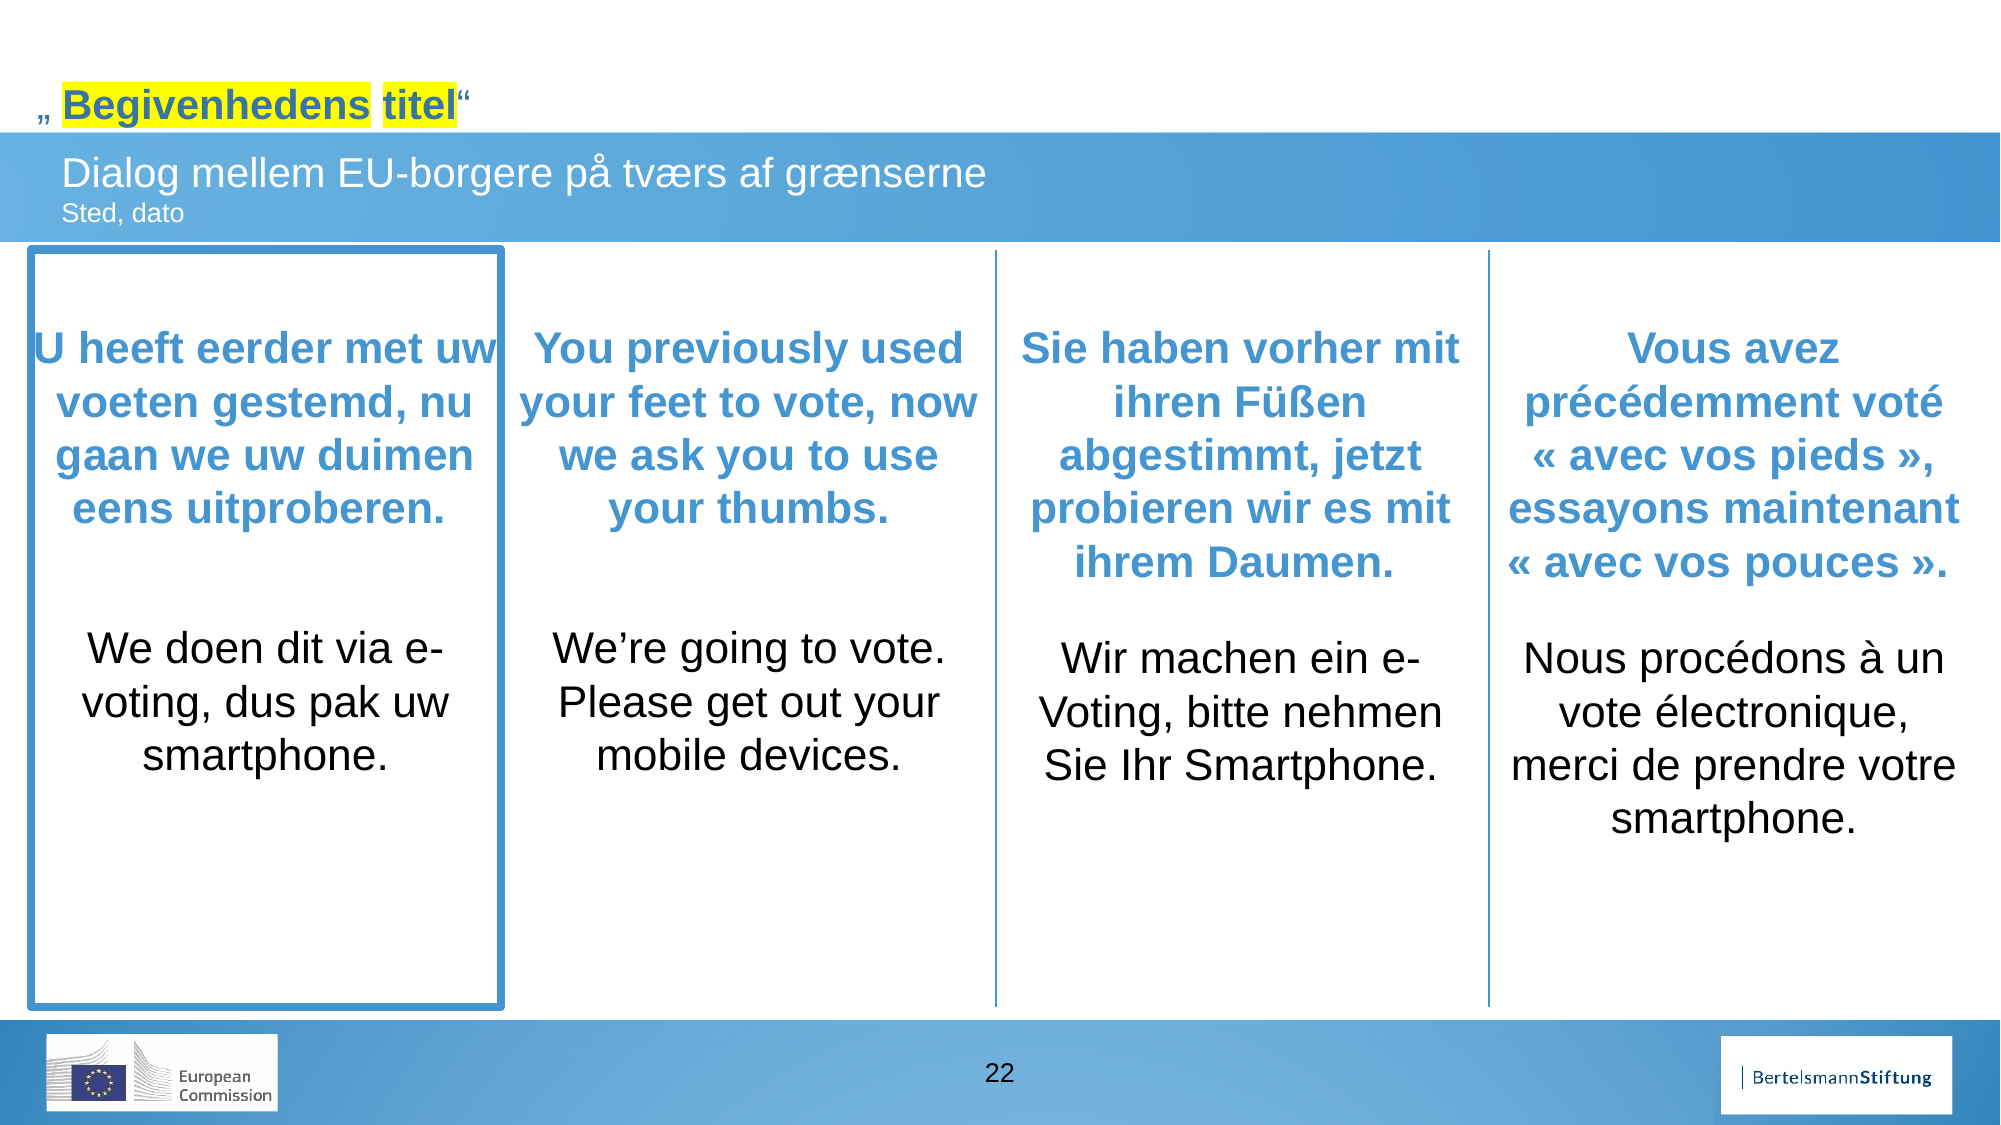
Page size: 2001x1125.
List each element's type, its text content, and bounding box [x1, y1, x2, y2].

picture [0, 1020, 2000, 1125]
picture [0, 2, 2000, 242]
text_box 22 [963, 1048, 1037, 1096]
list U heeft eerder met uw voeten gestemd, nu gaan we uw duimen eens uitproberen. We doen dit via e-voting, dus pak uw smartphone. [27, 245, 505, 1011]
list Vous avez précédemment voté « avec vos pieds », essayons maintenant « avec vos pouces ». Nous procédons à un vote électronique, merci de prendre votre smartphone. [1499, 249, 1970, 1007]
list You previously used your feet to vote, now we ask you to use your thumbs. We’re going to vote. Please get out your mobile devices. [516, 249, 983, 1007]
list Sie haben vorher mit ihren Füßen abgestimmt, jetzt probieren wir es mit ihrem Daumen. Wir machen ein e-Voting, bitte nehmen Sie Ihr Smartphone. [1006, 249, 1476, 1007]
